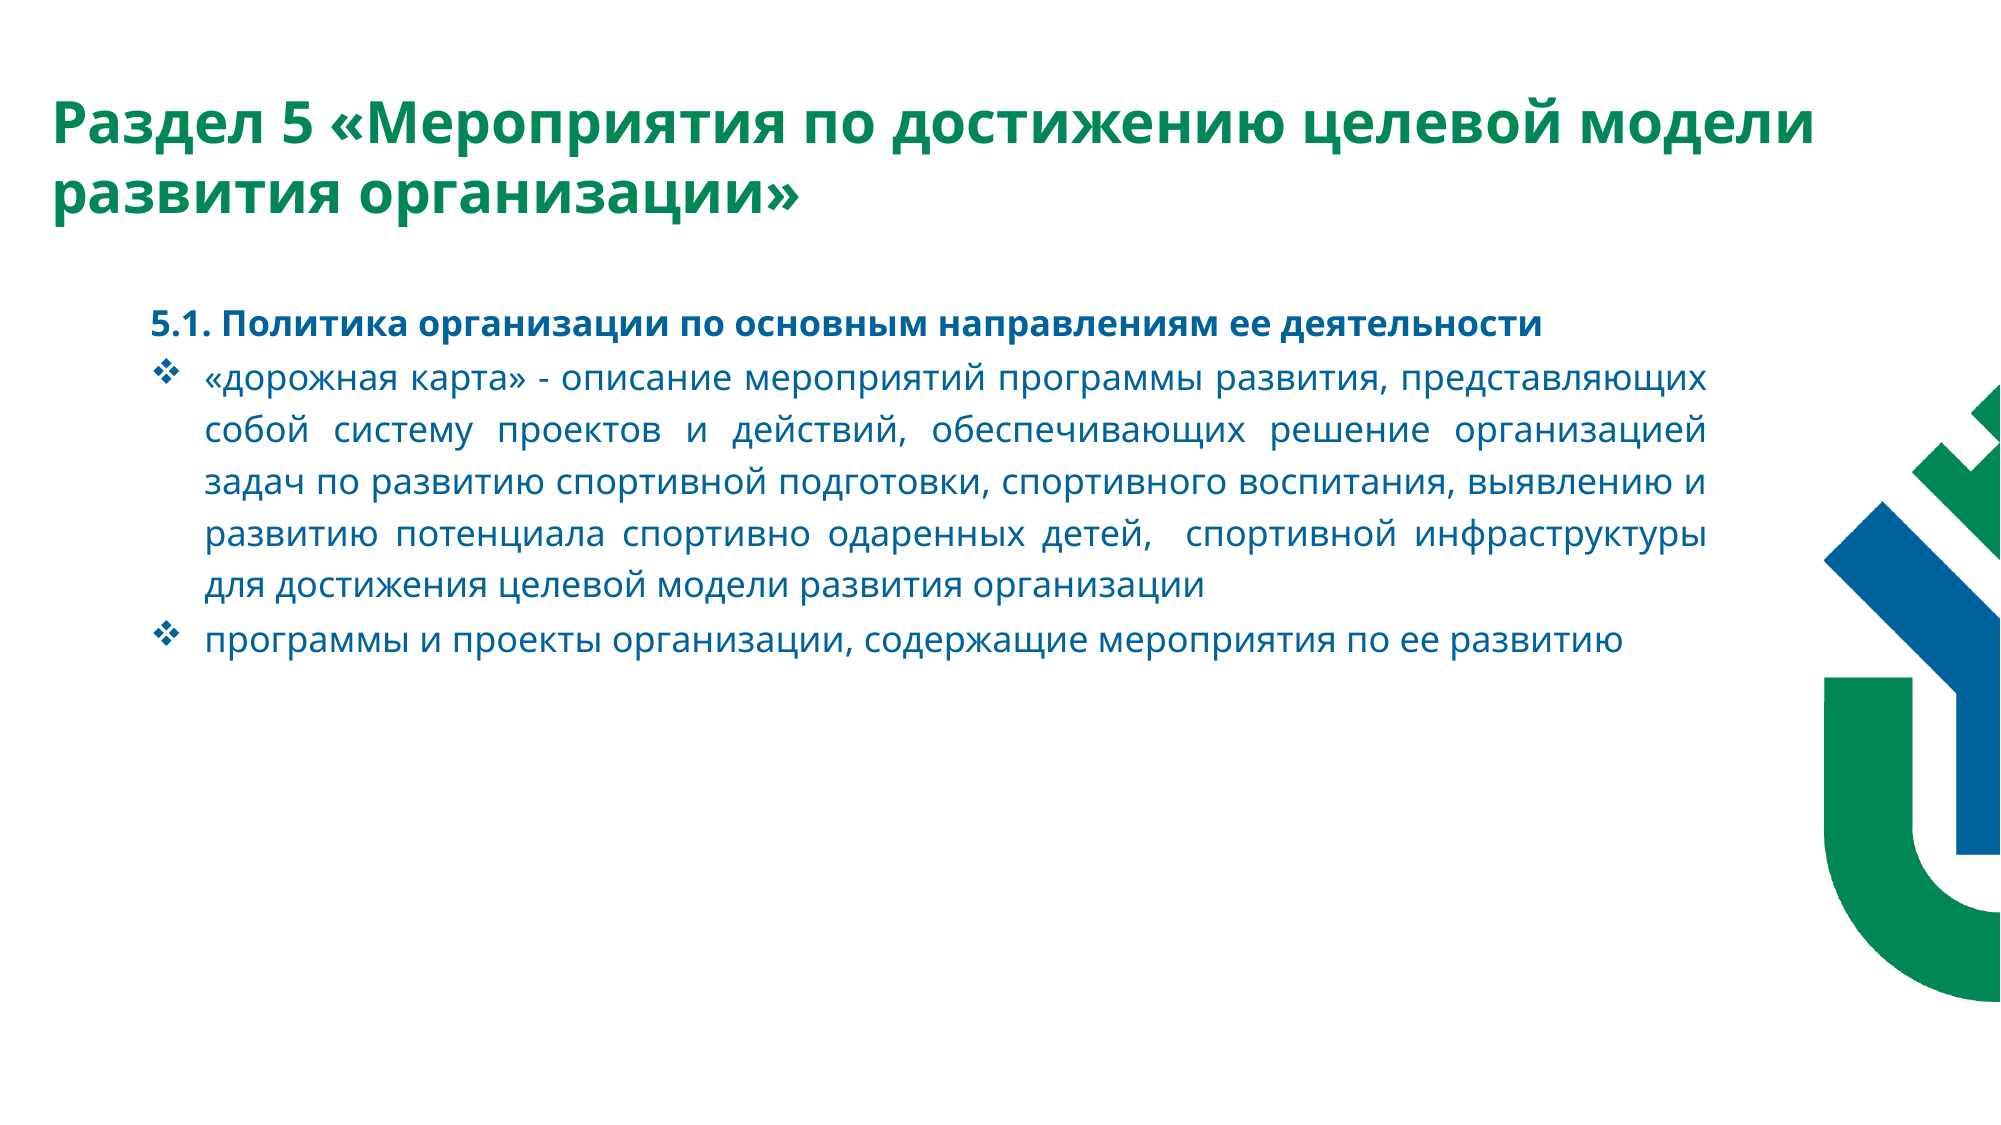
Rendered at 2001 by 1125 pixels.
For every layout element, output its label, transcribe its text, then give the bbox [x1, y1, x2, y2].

list 5.1. Политика организации по основным направлениям ее деятельности «дорожная карта» - описание мероприятий программы развития, представляющих собой систему проектов и действий, обеспечивающих решение организацией задач по развитию спортивной подготовки, спортивного воспитания, выявлению и развитию потенциала спортивно одаренных детей, спортивной инфраструктуры для достижения целевой модели развития организации программы и проекты организации, содержащие мероприятия по ее развитию [135, 283, 1725, 825]
picture [1822, 381, 2000, 1005]
text_box Раздел 5 «Мероприятия по достижению целевой модели развития организации» [34, 89, 1885, 221]
